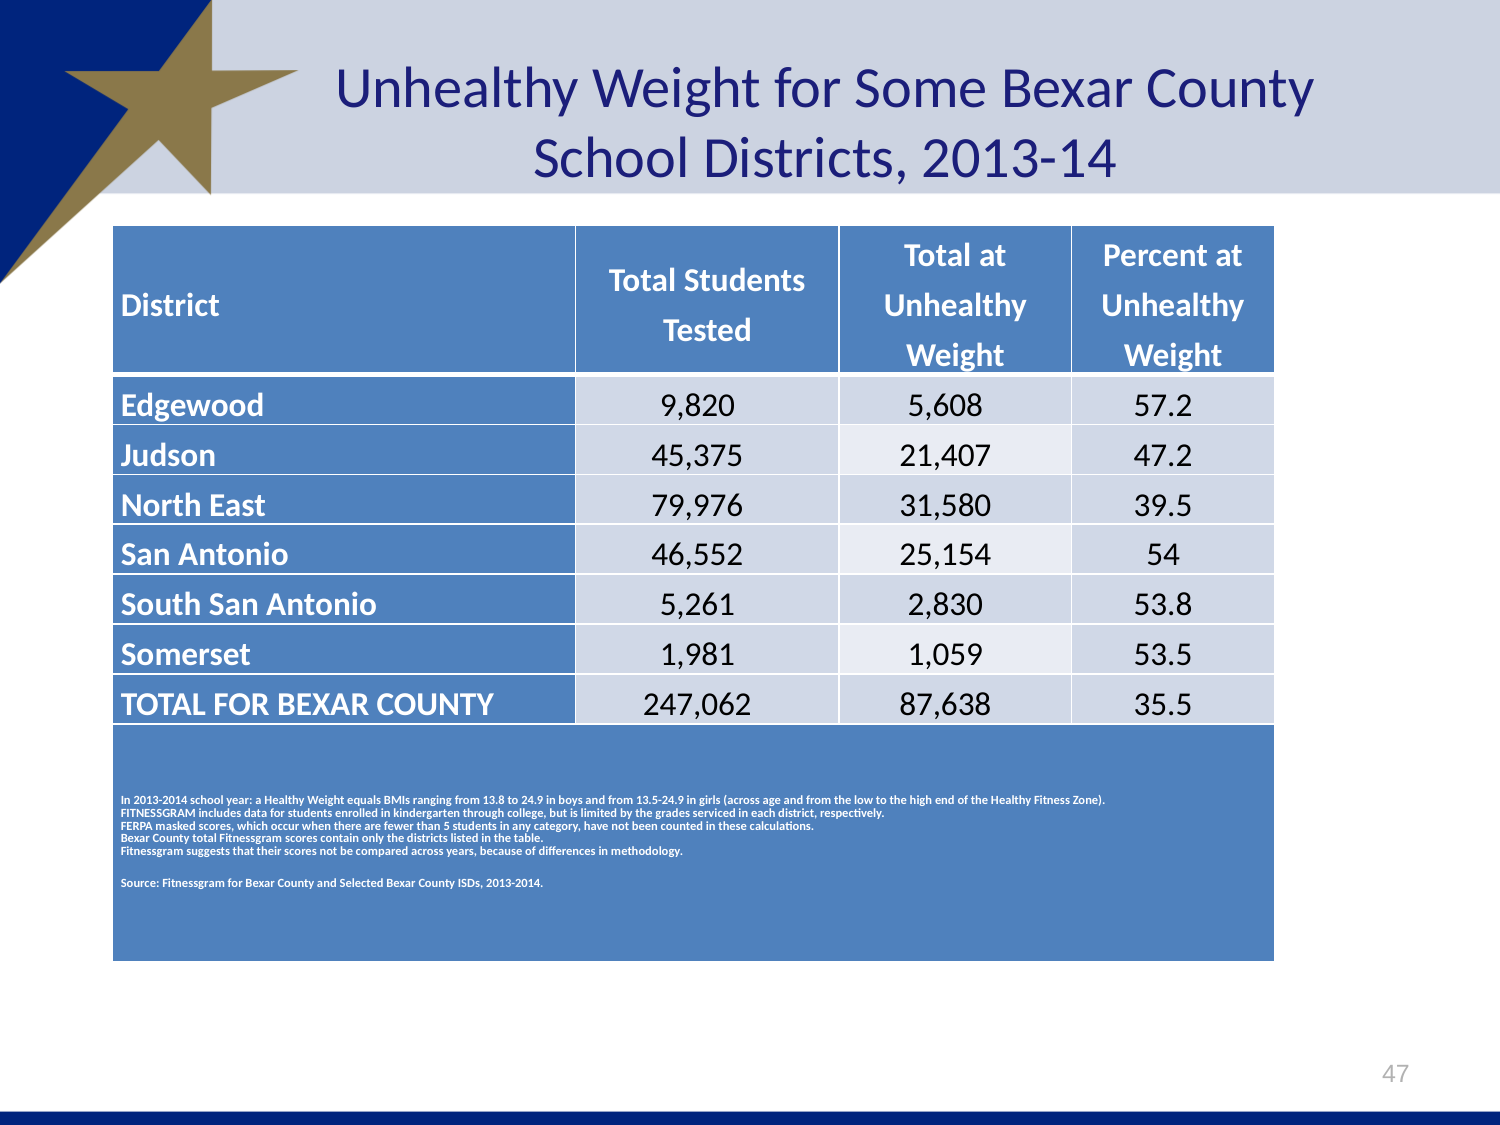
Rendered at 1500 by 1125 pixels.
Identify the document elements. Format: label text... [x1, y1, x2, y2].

table_cell 39.5 [1072, 475, 1274, 523]
table_cell 87,638 [840, 675, 1071, 723]
table_cell 35.5 [1072, 675, 1274, 723]
table_cell 247,062 [576, 675, 838, 723]
table_cell 5,608 [840, 377, 1071, 424]
table_cell Edgewood [113, 377, 575, 424]
table_cell 45,375 [576, 425, 838, 474]
table_cell 21,407 [840, 425, 1071, 474]
table_header District [113, 226, 575, 372]
table_cell 25,154 [840, 525, 1071, 573]
table_cell 31,580 [840, 475, 1071, 523]
slide_number 47 [1074, 1042, 1425, 1103]
table_cell 5,261 [576, 575, 838, 623]
table_cell In 2013-2014 school year: a Healthy Weight equals BMIs ranging from 13.8 to 24.9 in boys and from 13.5-24.9 in girls (across age and from the low to the high end of the Healthy Fitness Zone). FITNESSGRAM includes data for students enrolled in kindergarten through college, but is limited by the grades serviced in each district, respectively. FERPA masked scores, which occur when there are fewer than 5 students in any category, have not been counted in these calculations. Bexar County total Fitnessgram scores contain only the districts listed in the table. Fitnessgram suggests that their scores not be compared across years, because of differences in methodology. Source: Fitnessgram for Bexar County and Selected Bexar County ISDs, 2013-2014. [113, 725, 1274, 961]
table_cell 46,552 [576, 525, 838, 573]
table_cell 79,976 [576, 475, 838, 523]
table_cell North East [113, 475, 575, 523]
table_cell 2,830 [840, 575, 1071, 623]
table_cell 1,981 [576, 625, 838, 673]
title Unhealthy Weight for Some Bexar County School Districts, 2013-14 [262, 37, 1388, 200]
table_cell 57.2 [1072, 377, 1274, 424]
table_header Total at Unhealthy Weight [840, 226, 1071, 372]
table_cell 47.2 [1072, 425, 1274, 474]
table_header Total Students Tested [576, 226, 838, 372]
table_cell San Antonio [113, 525, 575, 573]
table_cell 54 [1072, 525, 1274, 573]
table_cell Somerset [113, 625, 575, 673]
picture [0, 0, 1500, 1125]
table_cell 53.8 [1072, 575, 1274, 623]
table_cell Judson [113, 425, 575, 474]
table_cell 1,059 [840, 625, 1071, 673]
table_cell 9,820 [576, 377, 838, 424]
table_header Percent at Unhealthy Weight [1072, 226, 1274, 372]
table_cell South San Antonio [113, 575, 575, 623]
table_cell TOTAL FOR BEXAR COUNTY [113, 675, 575, 723]
table_cell 53.5 [1072, 625, 1274, 673]
